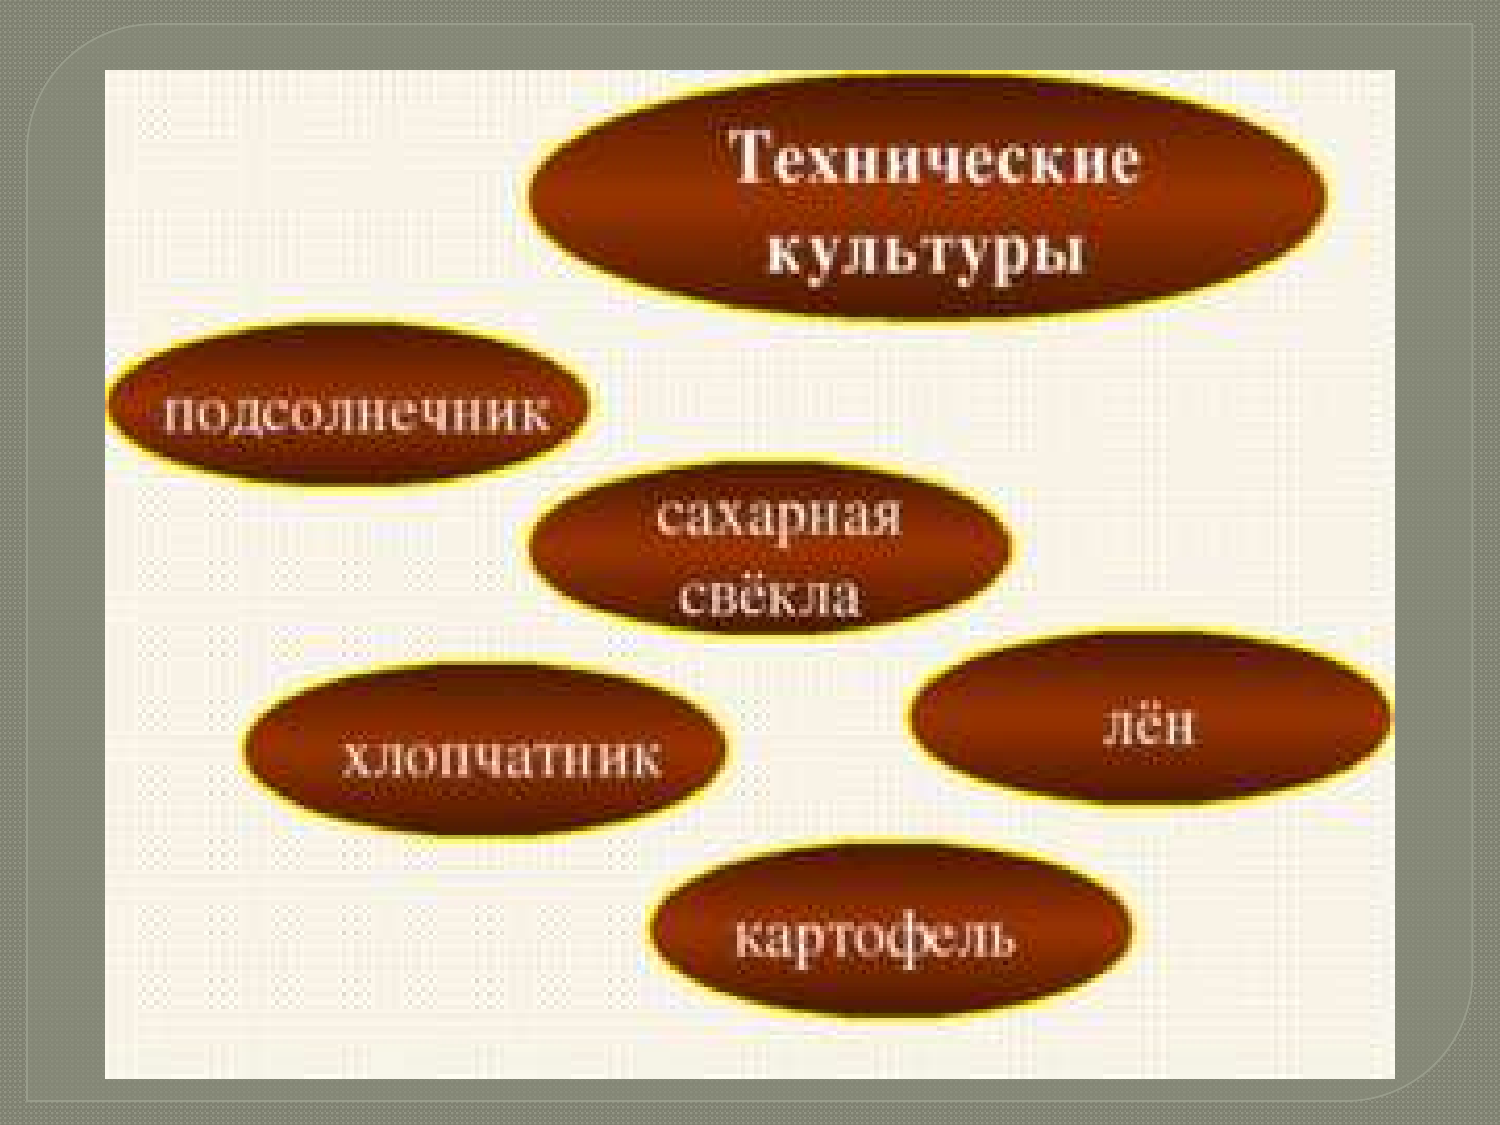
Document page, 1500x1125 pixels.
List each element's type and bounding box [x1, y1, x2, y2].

picture [105, 70, 1395, 1079]
